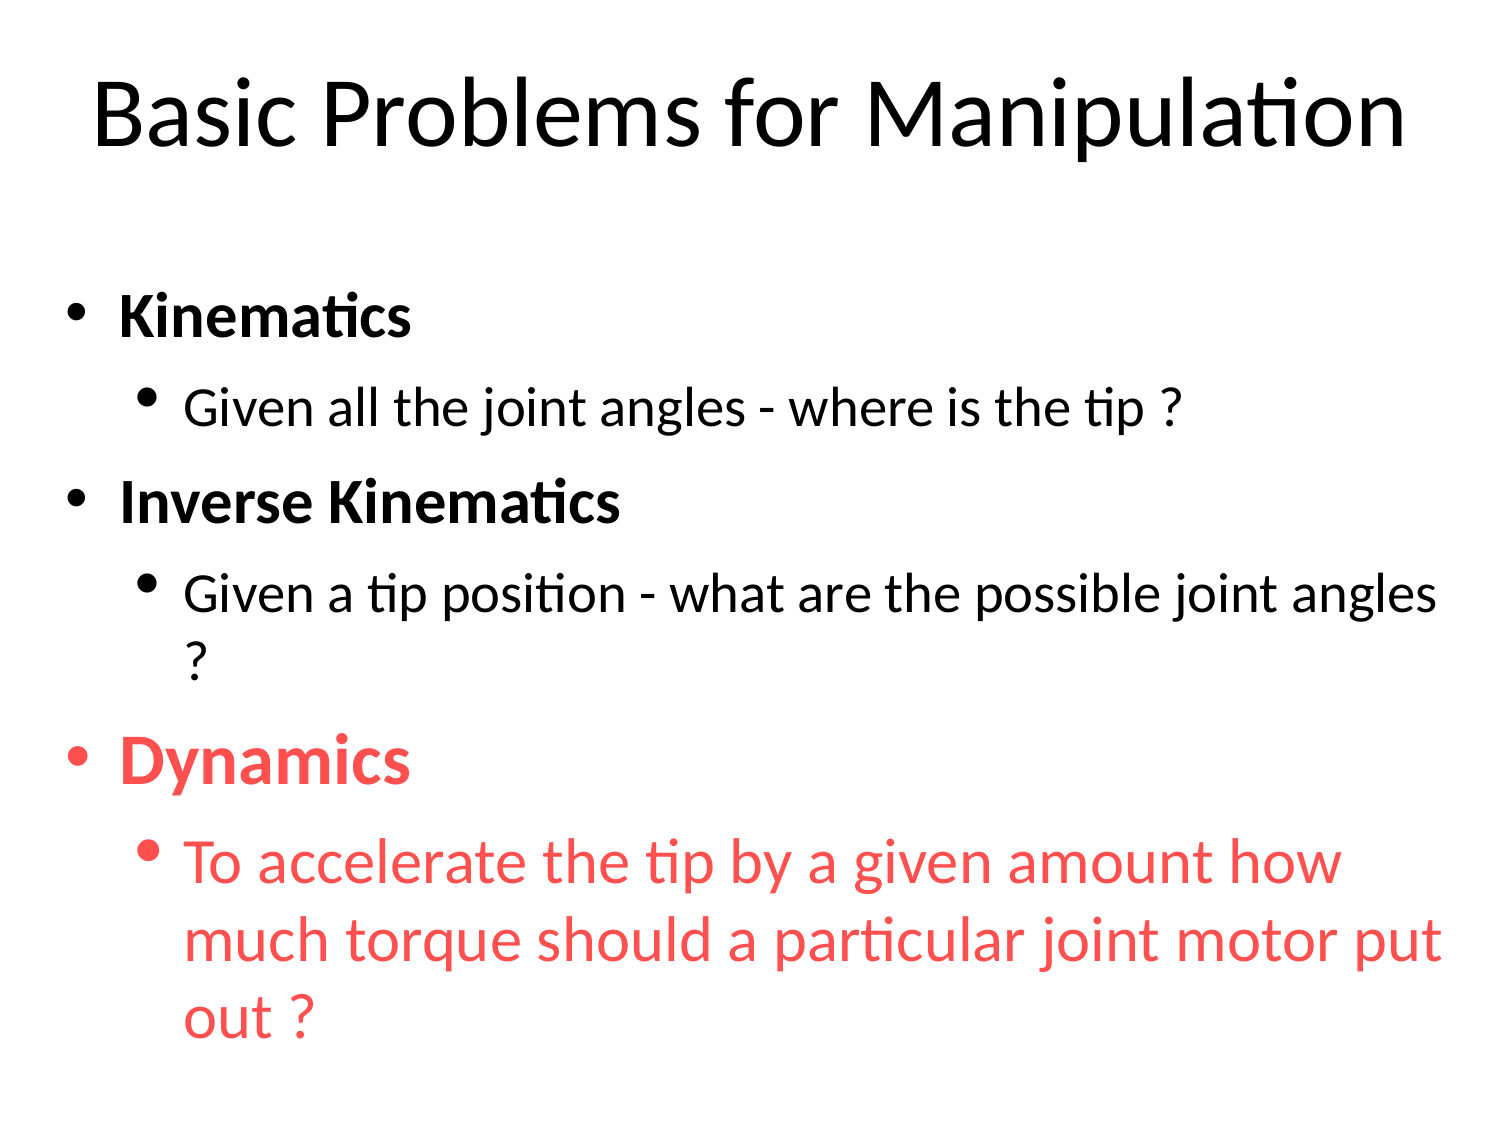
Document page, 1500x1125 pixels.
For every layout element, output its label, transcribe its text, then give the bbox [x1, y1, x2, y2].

list Kinematics Given all the joint angles - where is the tip ? Inverse Kinematics Given a tip position - what are the possible joint angles ? Dynamics To accelerate the tip by a given amount how much torque should a particular joint motor put out ? [50, 187, 1463, 1063]
title Basic Problems for Manipulation [0, 0, 1500, 213]
